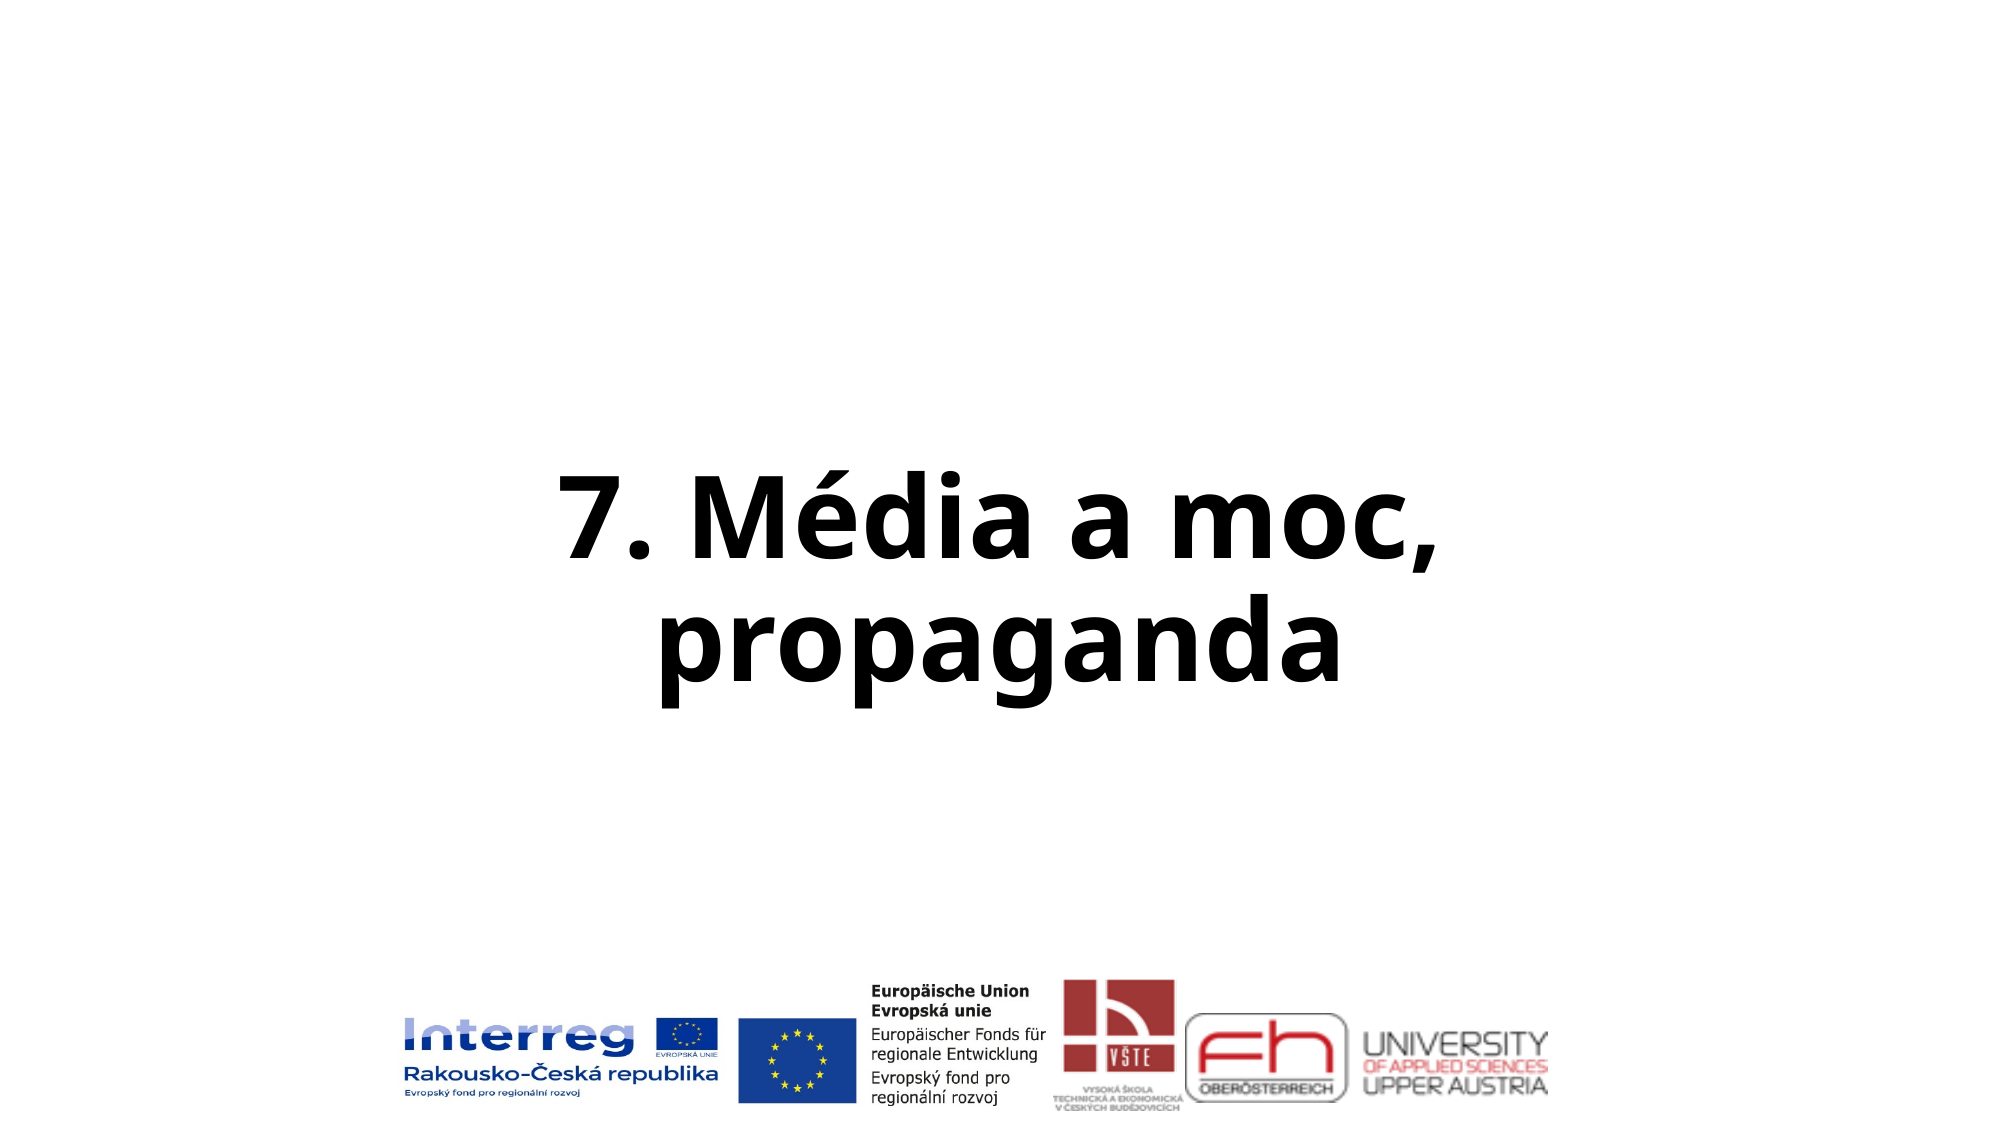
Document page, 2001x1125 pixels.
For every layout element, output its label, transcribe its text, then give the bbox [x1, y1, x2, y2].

picture [1053, 979, 1184, 1111]
picture [374, 984, 1046, 1125]
text_box 7. Média a moc, propaganda [249, 316, 1750, 742]
picture [1185, 1013, 1548, 1103]
